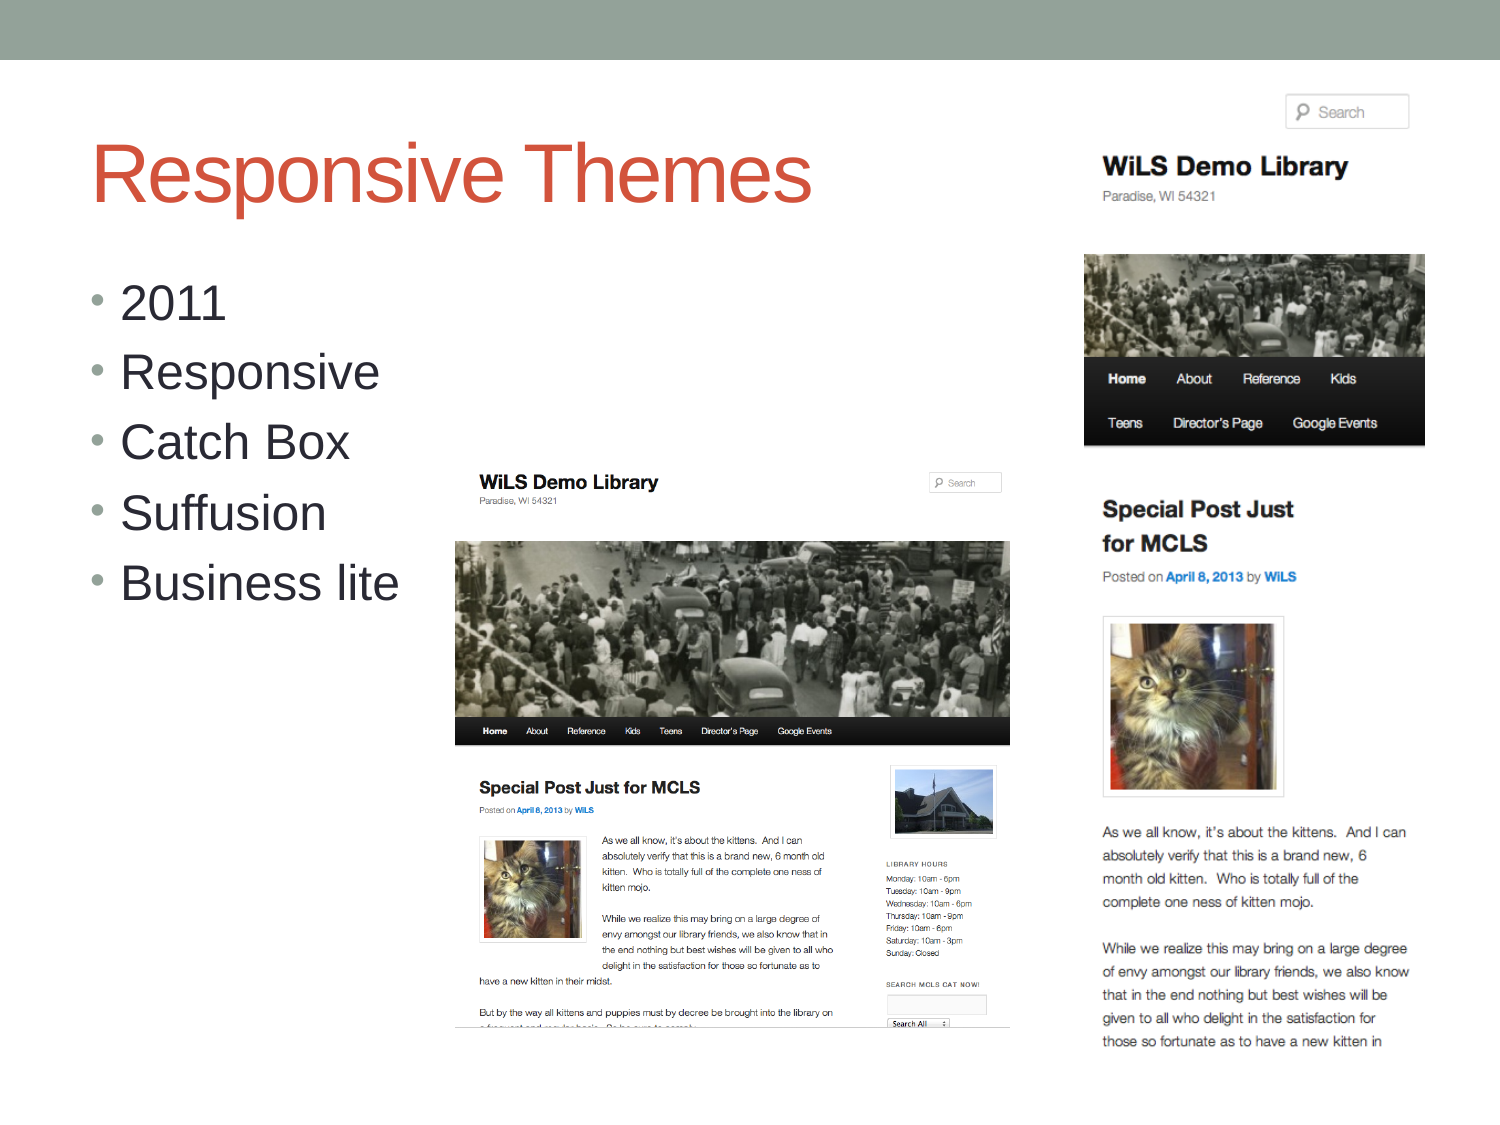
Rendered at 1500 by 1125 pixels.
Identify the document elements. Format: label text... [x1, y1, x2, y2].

picture [1084, 87, 1426, 1053]
title Responsive Themes [75, 87, 1083, 250]
picture [455, 458, 1010, 1029]
list 2011 Responsive Catch Box Suffusion Business lite [75, 262, 456, 697]
